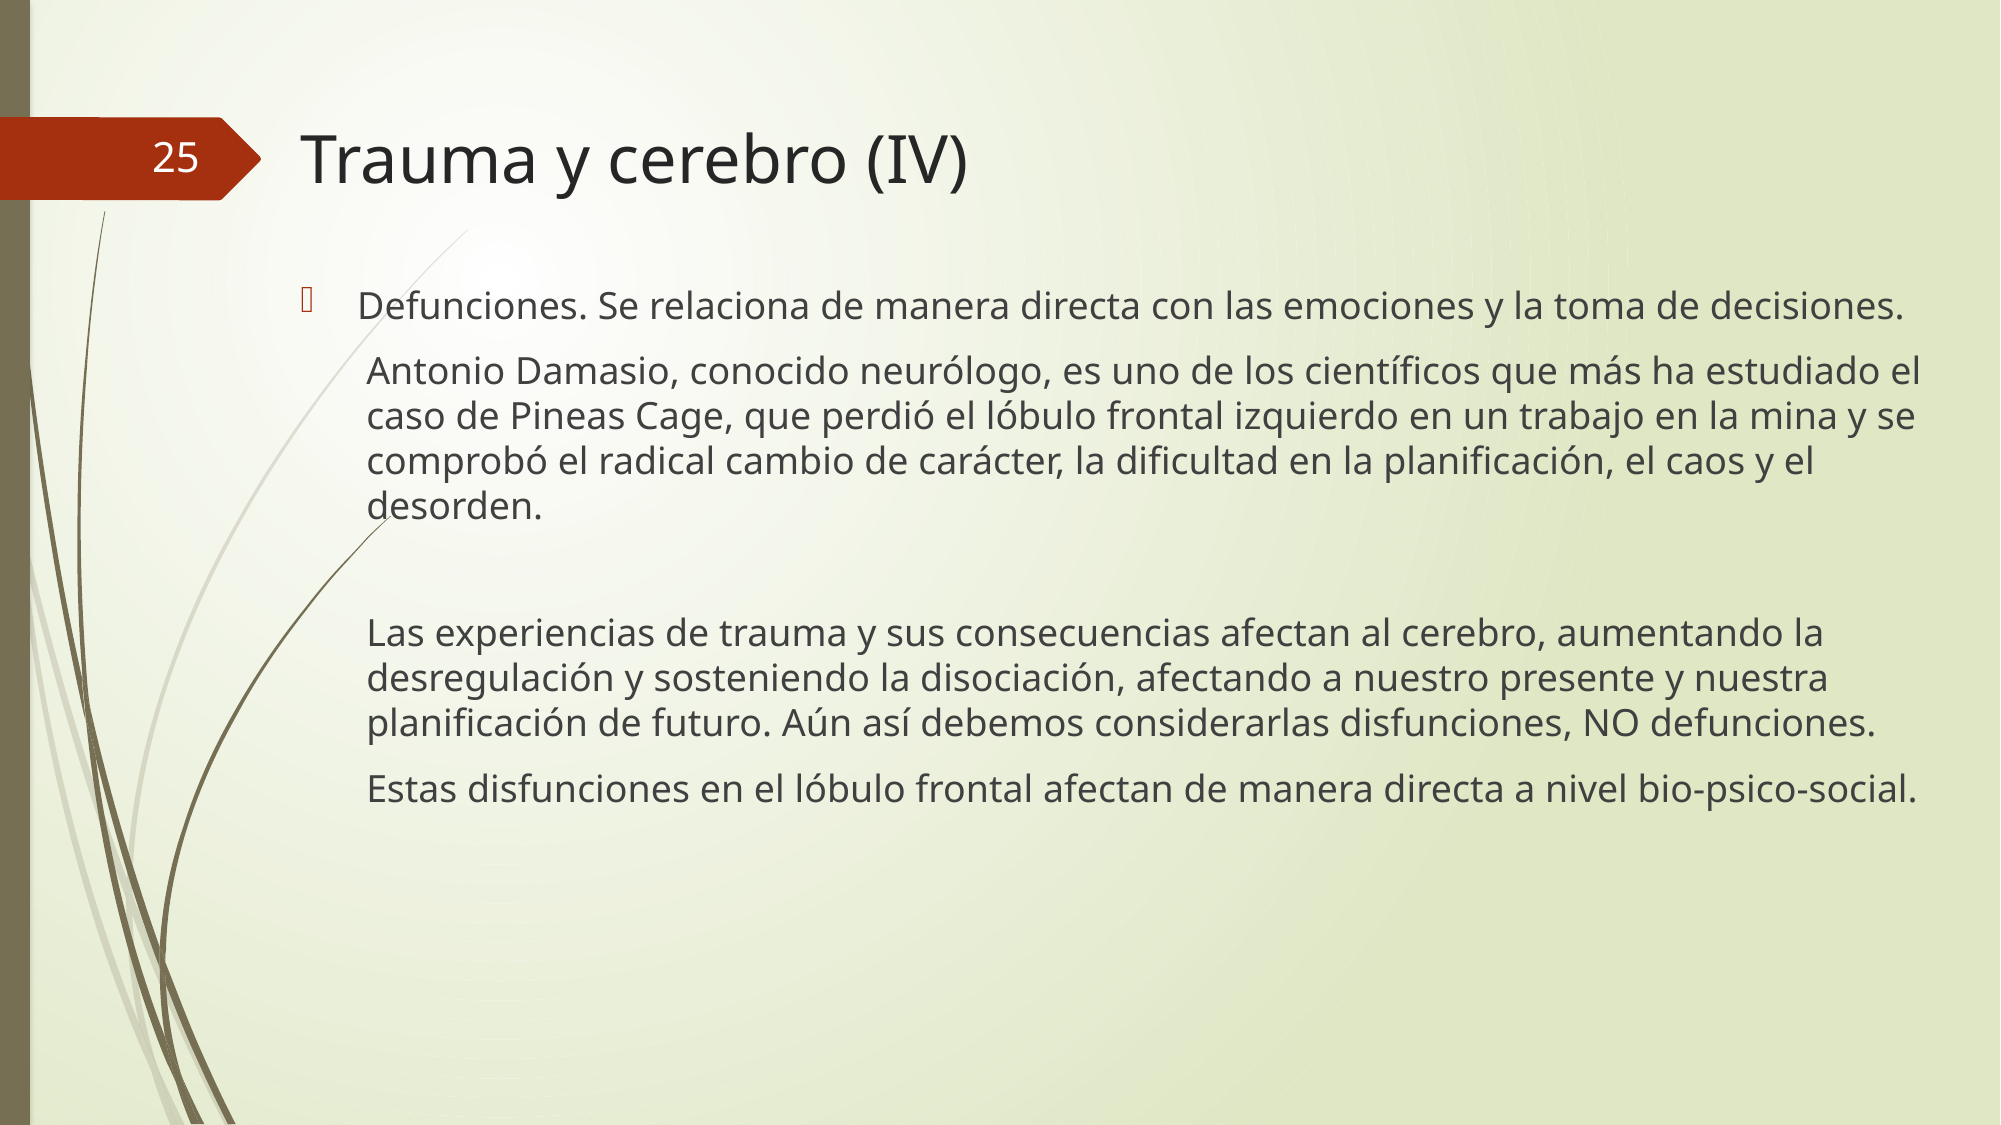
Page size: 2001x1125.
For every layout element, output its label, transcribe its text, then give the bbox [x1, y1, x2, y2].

title Trauma y cerebro (IV) [285, 109, 1694, 210]
slide_number 25 [87, 129, 216, 190]
list Defunciones. Se relaciona de manera directa con las emociones y la toma de decisiones. Antonio Damasio, conocido neurólogo, es uno de los científicos que más ha estudiado el caso de Pineas Cage, que perdió el lóbulo frontal izquierdo en un trabajo en la mina y se comprobó el radical cambio de carácter, la dificultad en la planificación, el caos y el desorden. Las experiencias de trauma y sus consecuencias afectan al cerebro, aumentando la desregulación y sosteniendo la disociación, afectando a nuestro presente y nuestra planificación de futuro. Aún así debemos considerarlas disfunciones, NO defunciones. Estas disfunciones en el lóbulo frontal afectan de manera directa a nivel bio-psico-social. [285, 274, 1961, 1036]
